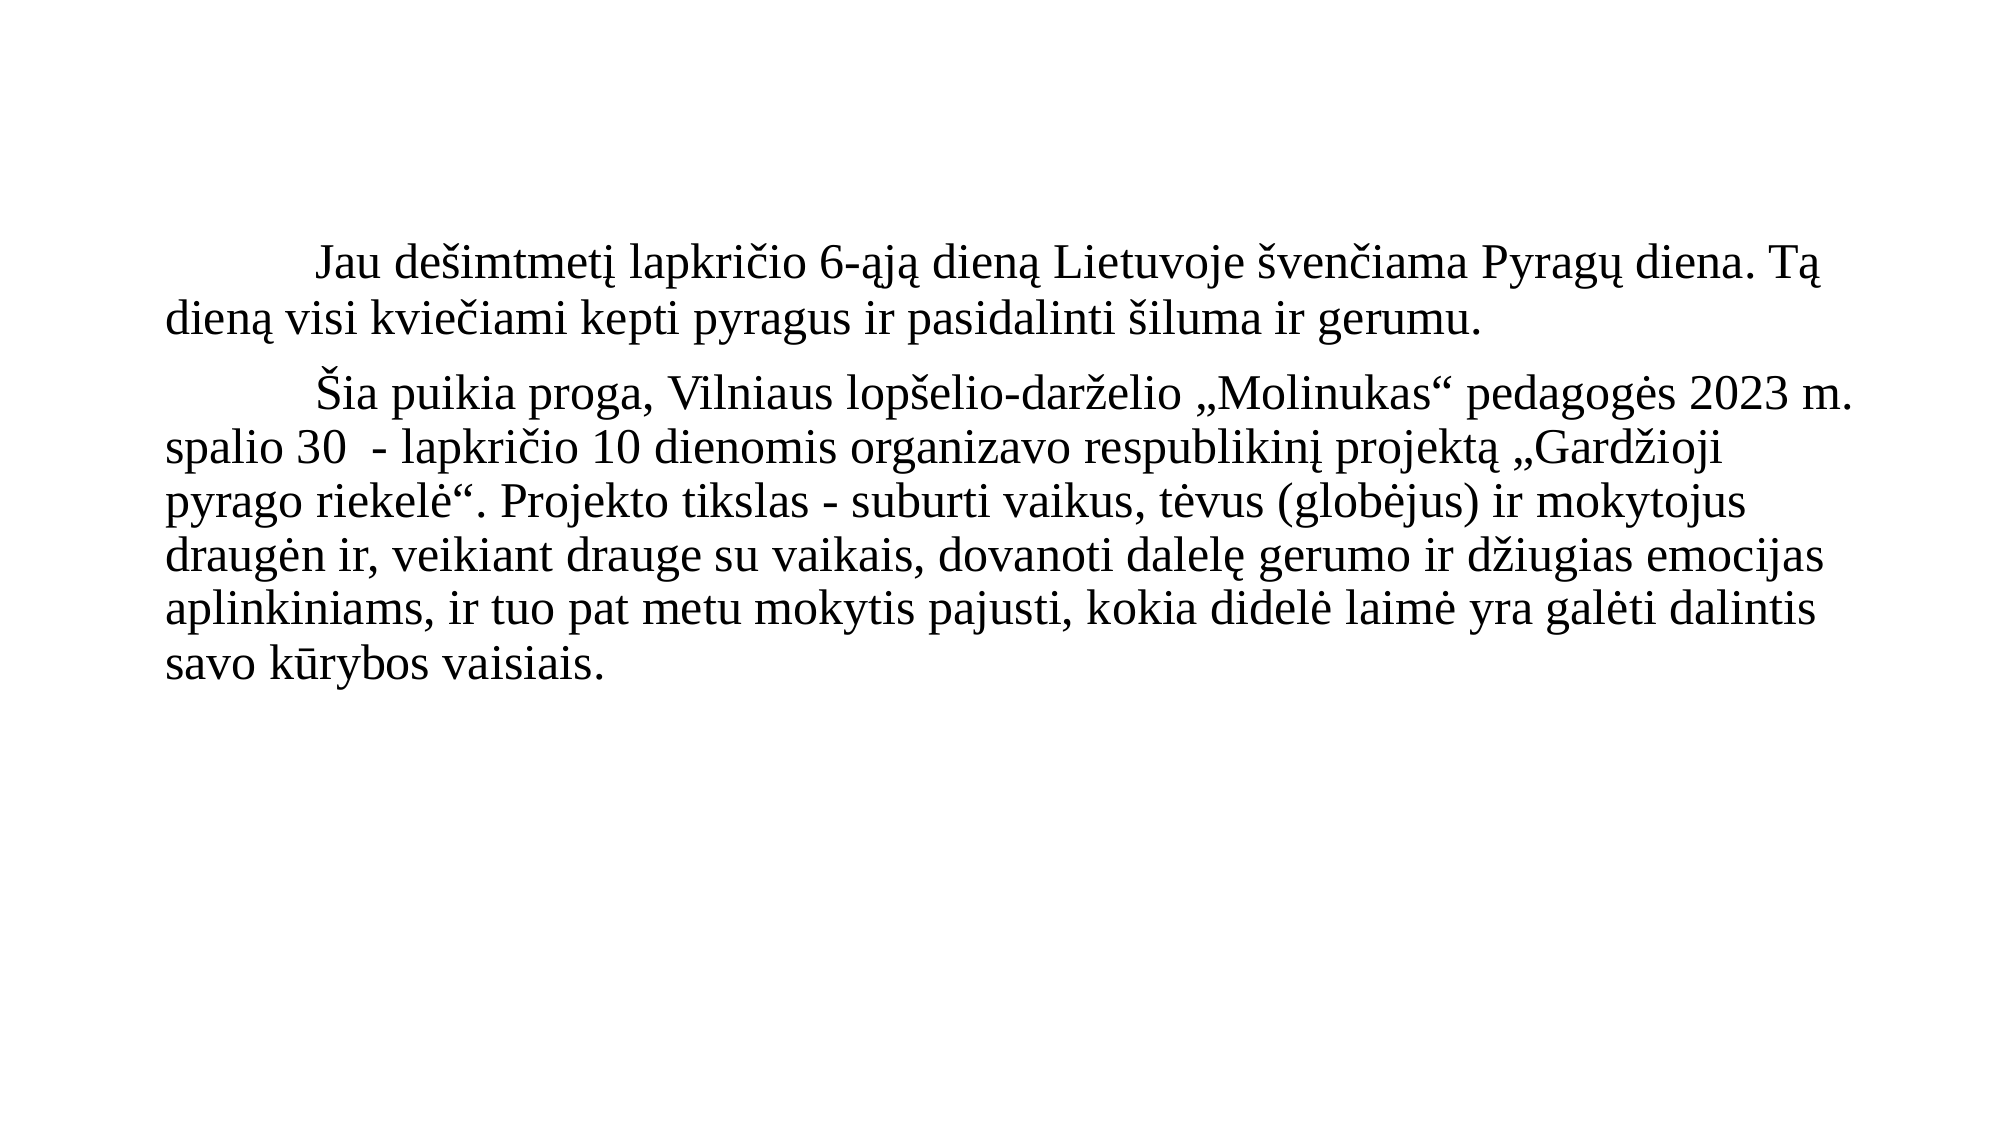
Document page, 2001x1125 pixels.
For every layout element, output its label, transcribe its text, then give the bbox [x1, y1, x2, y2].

list Jau dešimtmetį lapkričio 6-ąją dieną Lietuvoje švenčiama Pyragų diena. Tą dieną visi kviečiami kepti pyragus ir pasidalinti šiluma ir gerumu. Šia puikia proga, Vilniaus lopšelio-darželio „Molinukas“ pedagogės 2023 m. spalio 30 - lapkričio 10 dienomis organizavo respublikinį projektą „Gardžioji pyrago riekelė“. Projekto tikslas - suburti vaikus, tėvus (globėjus) ir mokytojus draugėn ir, veikiant drauge su vaikais, dovanoti dalelę gerumo ir džiugias emocijas aplinkiniams, ir tuo pat metu mokytis pajusti, kokia didelė laimė yra galėti dalintis savo kūrybos vaisiais. [150, 220, 1875, 935]
